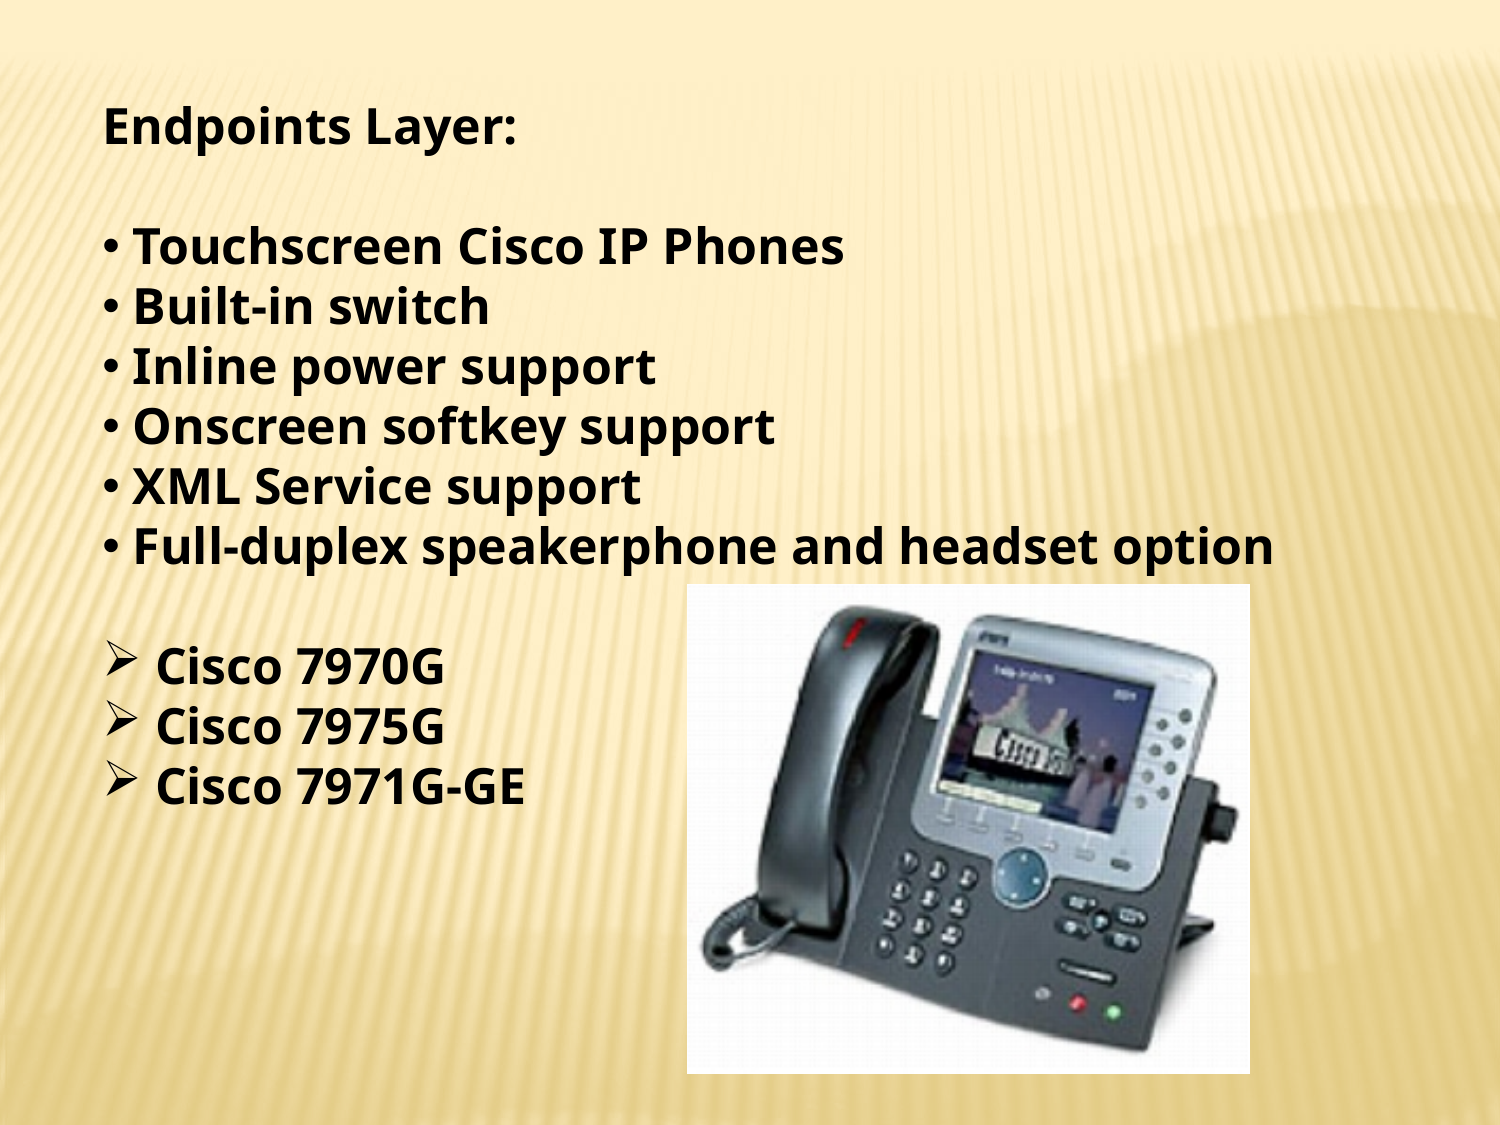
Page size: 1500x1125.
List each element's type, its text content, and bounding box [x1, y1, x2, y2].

picture [687, 584, 1251, 1074]
text_box Endpoints Layer: Touchscreen Cisco IP Phones Built-in switch Inline power support Onscreen softkey support XML Service support Full-duplex speakerphone and headset option Cisco 7970G Cisco 7975G Cisco 7971G-GE [87, 87, 1450, 823]
